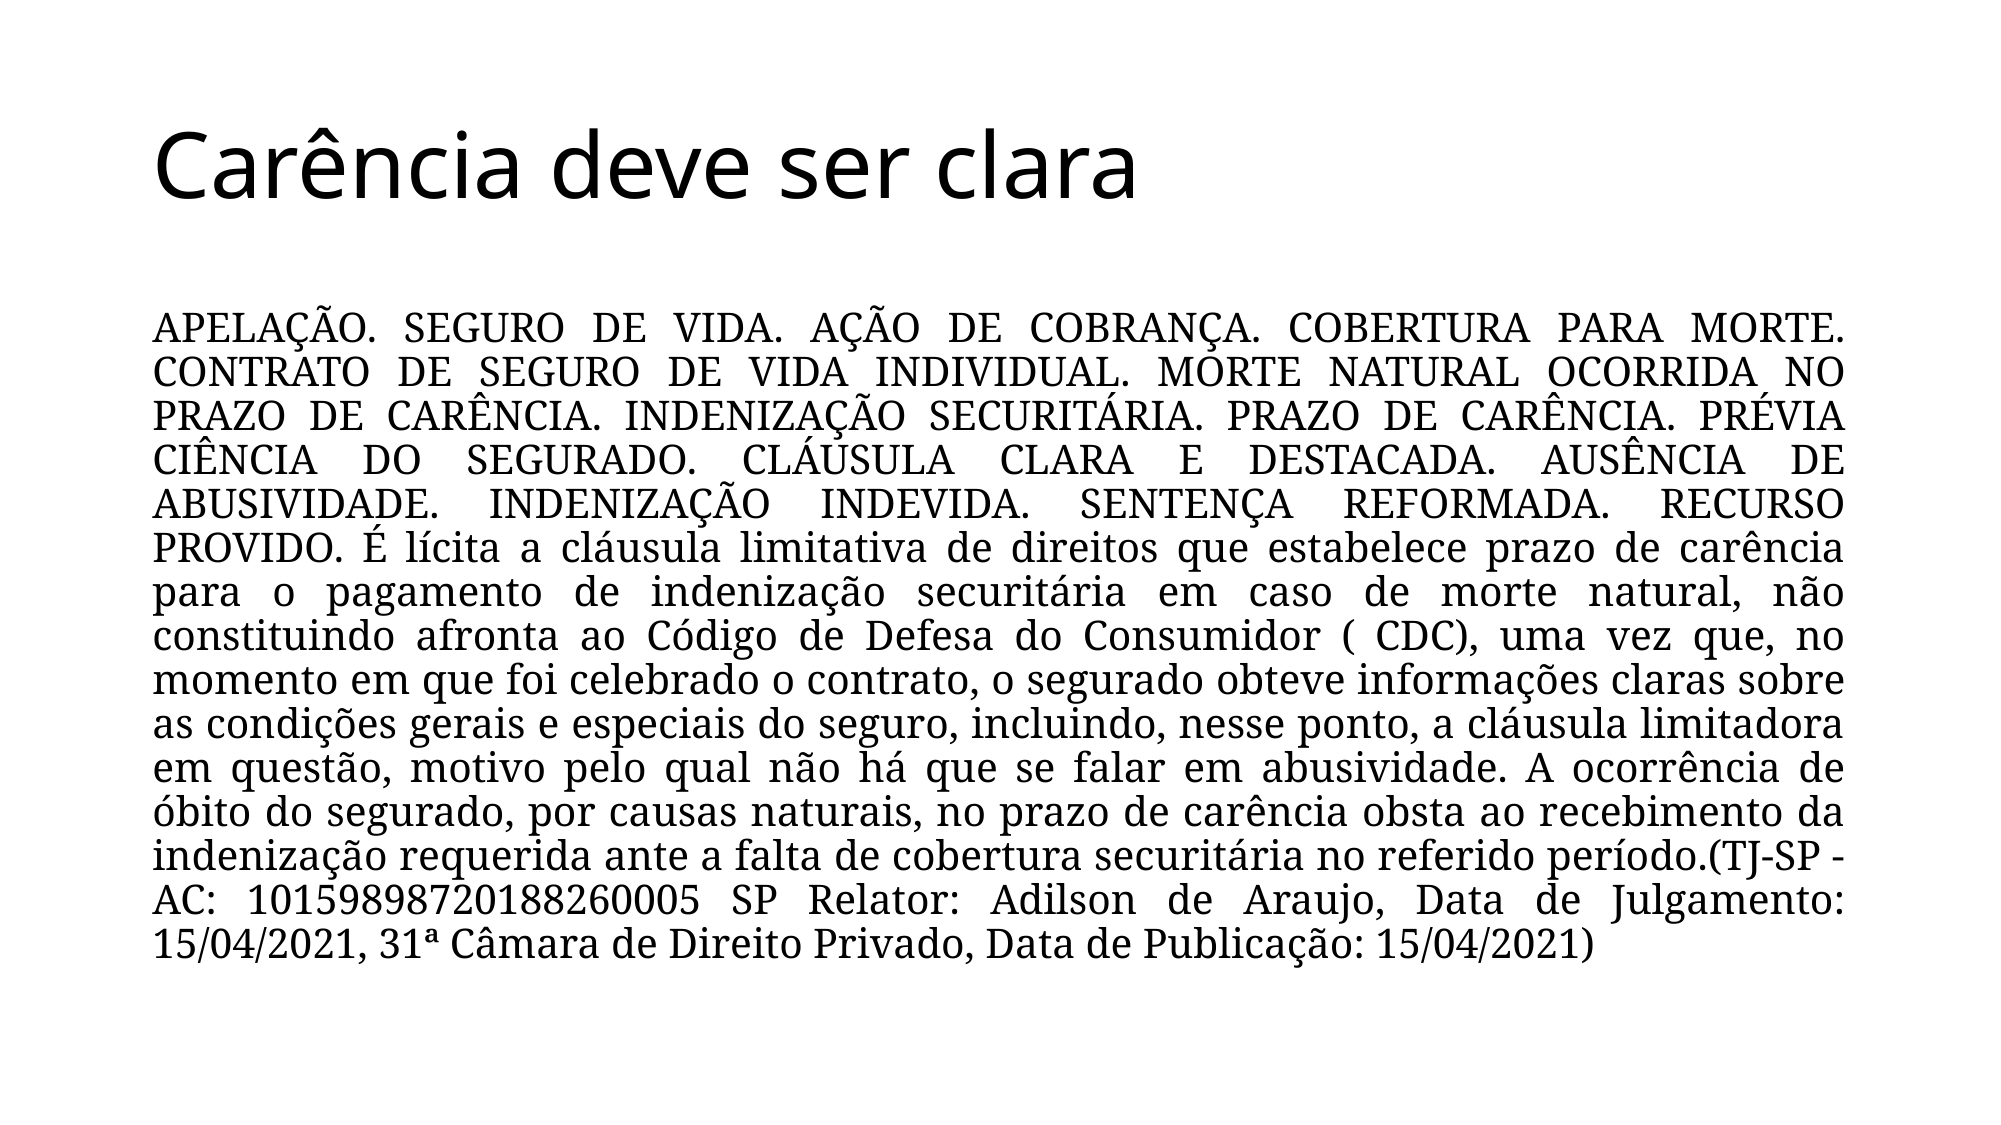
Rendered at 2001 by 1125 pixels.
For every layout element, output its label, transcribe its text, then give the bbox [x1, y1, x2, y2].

list APELAÇÃO. SEGURO DE VIDA. AÇÃO DE COBRANÇA. COBERTURA PARA MORTE. CONTRATO DE SEGURO DE VIDA INDIVIDUAL. MORTE NATURAL OCORRIDA NO PRAZO DE CARÊNCIA. INDENIZAÇÃO SECURITÁRIA. PRAZO DE CARÊNCIA. PRÉVIA CIÊNCIA DO SEGURADO. CLÁUSULA CLARA E DESTACADA. AUSÊNCIA DE ABUSIVIDADE. INDENIZAÇÃO INDEVIDA. SENTENÇA REFORMADA. RECURSO PROVIDO. É lícita a cláusula limitativa de direitos que estabelece prazo de carência para o pagamento de indenização securitária em caso de morte natural, não constituindo afronta ao Código de Defesa do Consumidor ( CDC), uma vez que, no momento em que foi celebrado o contrato, o segurado obteve informações claras sobre as condições gerais e especiais do seguro, incluindo, nesse ponto, a cláusula limitadora em questão, motivo pelo qual não há que se falar em abusividade. A ocorrência de óbito do segurado, por causas naturais, no prazo de carência obsta ao recebimento da indenização requerida ante a falta de cobertura securitária no referido período.(TJ-SP - AC: 10159898720188260005 SP Relator: Adilson de Araujo, Data de Julgamento: 15/04/2021, 31ª Câmara de Direito Privado, Data de Publicação: 15/04/2021) [137, 299, 1863, 1014]
title Carência deve ser clara [137, 59, 1863, 278]
